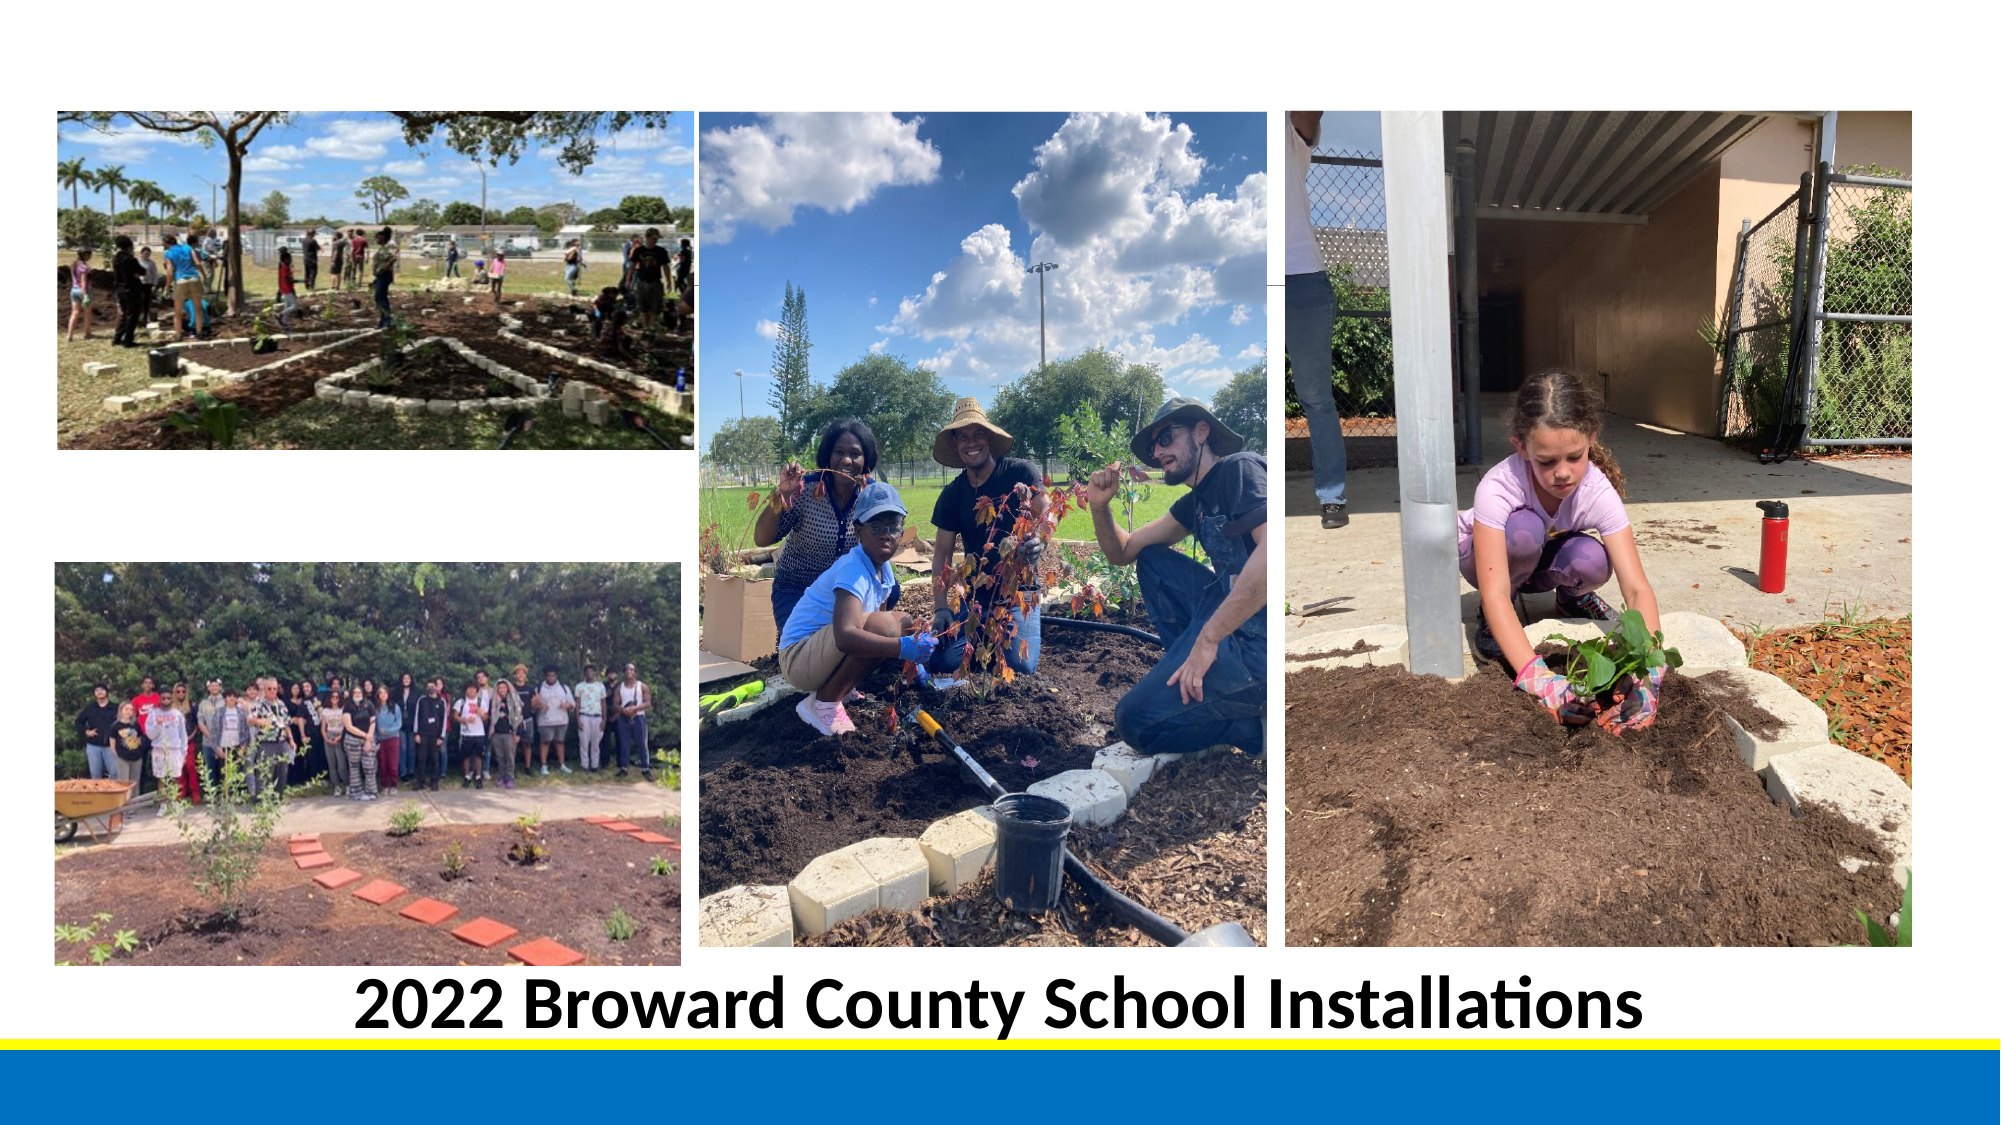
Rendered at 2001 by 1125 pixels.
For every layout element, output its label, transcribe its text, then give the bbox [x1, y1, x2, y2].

text_box 2022 Broward County School Installations [54, 946, 1946, 1052]
picture [53, 110, 2000, 967]
